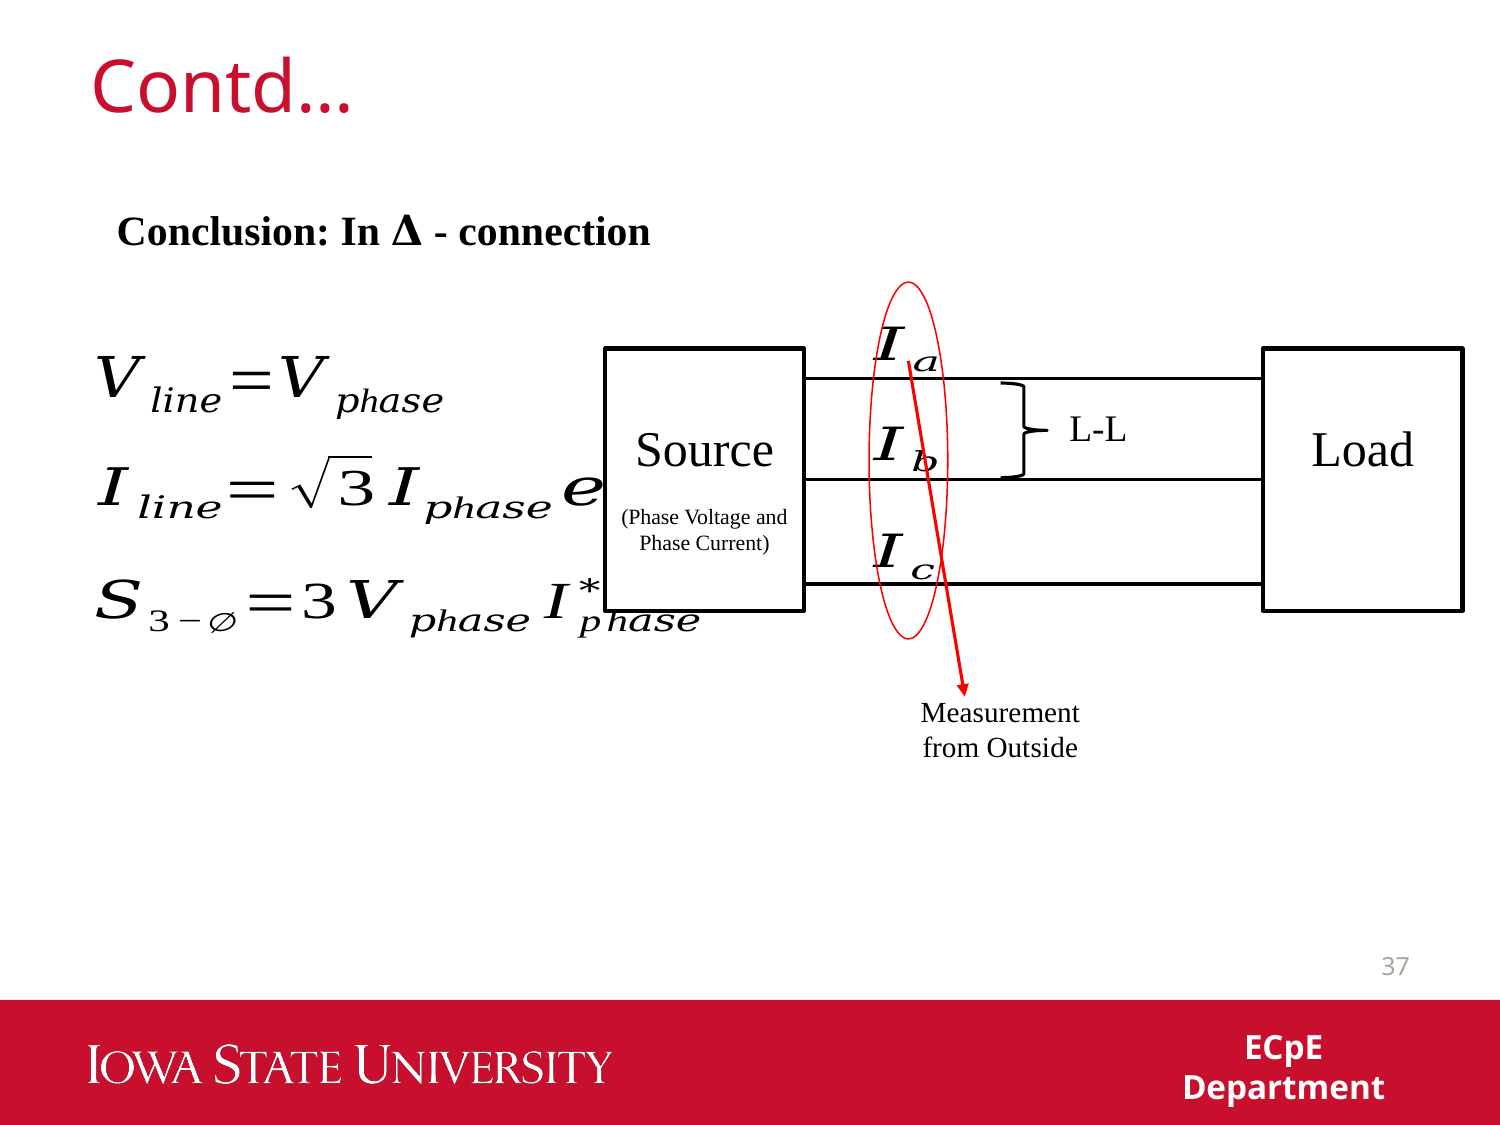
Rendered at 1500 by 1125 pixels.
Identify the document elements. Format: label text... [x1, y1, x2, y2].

slide_number 37 [1074, 937, 1425, 998]
list Conclusion: In 𝚫 - connection [101, 196, 886, 283]
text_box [604, 319, 1463, 611]
text_box [882, 280, 935, 318]
text_box [888, 619, 929, 641]
title Contd… [74, 24, 1402, 142]
picture [87, 1044, 613, 1088]
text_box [94, 348, 703, 640]
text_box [908, 638, 966, 697]
text_box ECpE Department [1142, 1035, 1425, 1096]
text_box Measurement from Outside [896, 686, 1105, 771]
